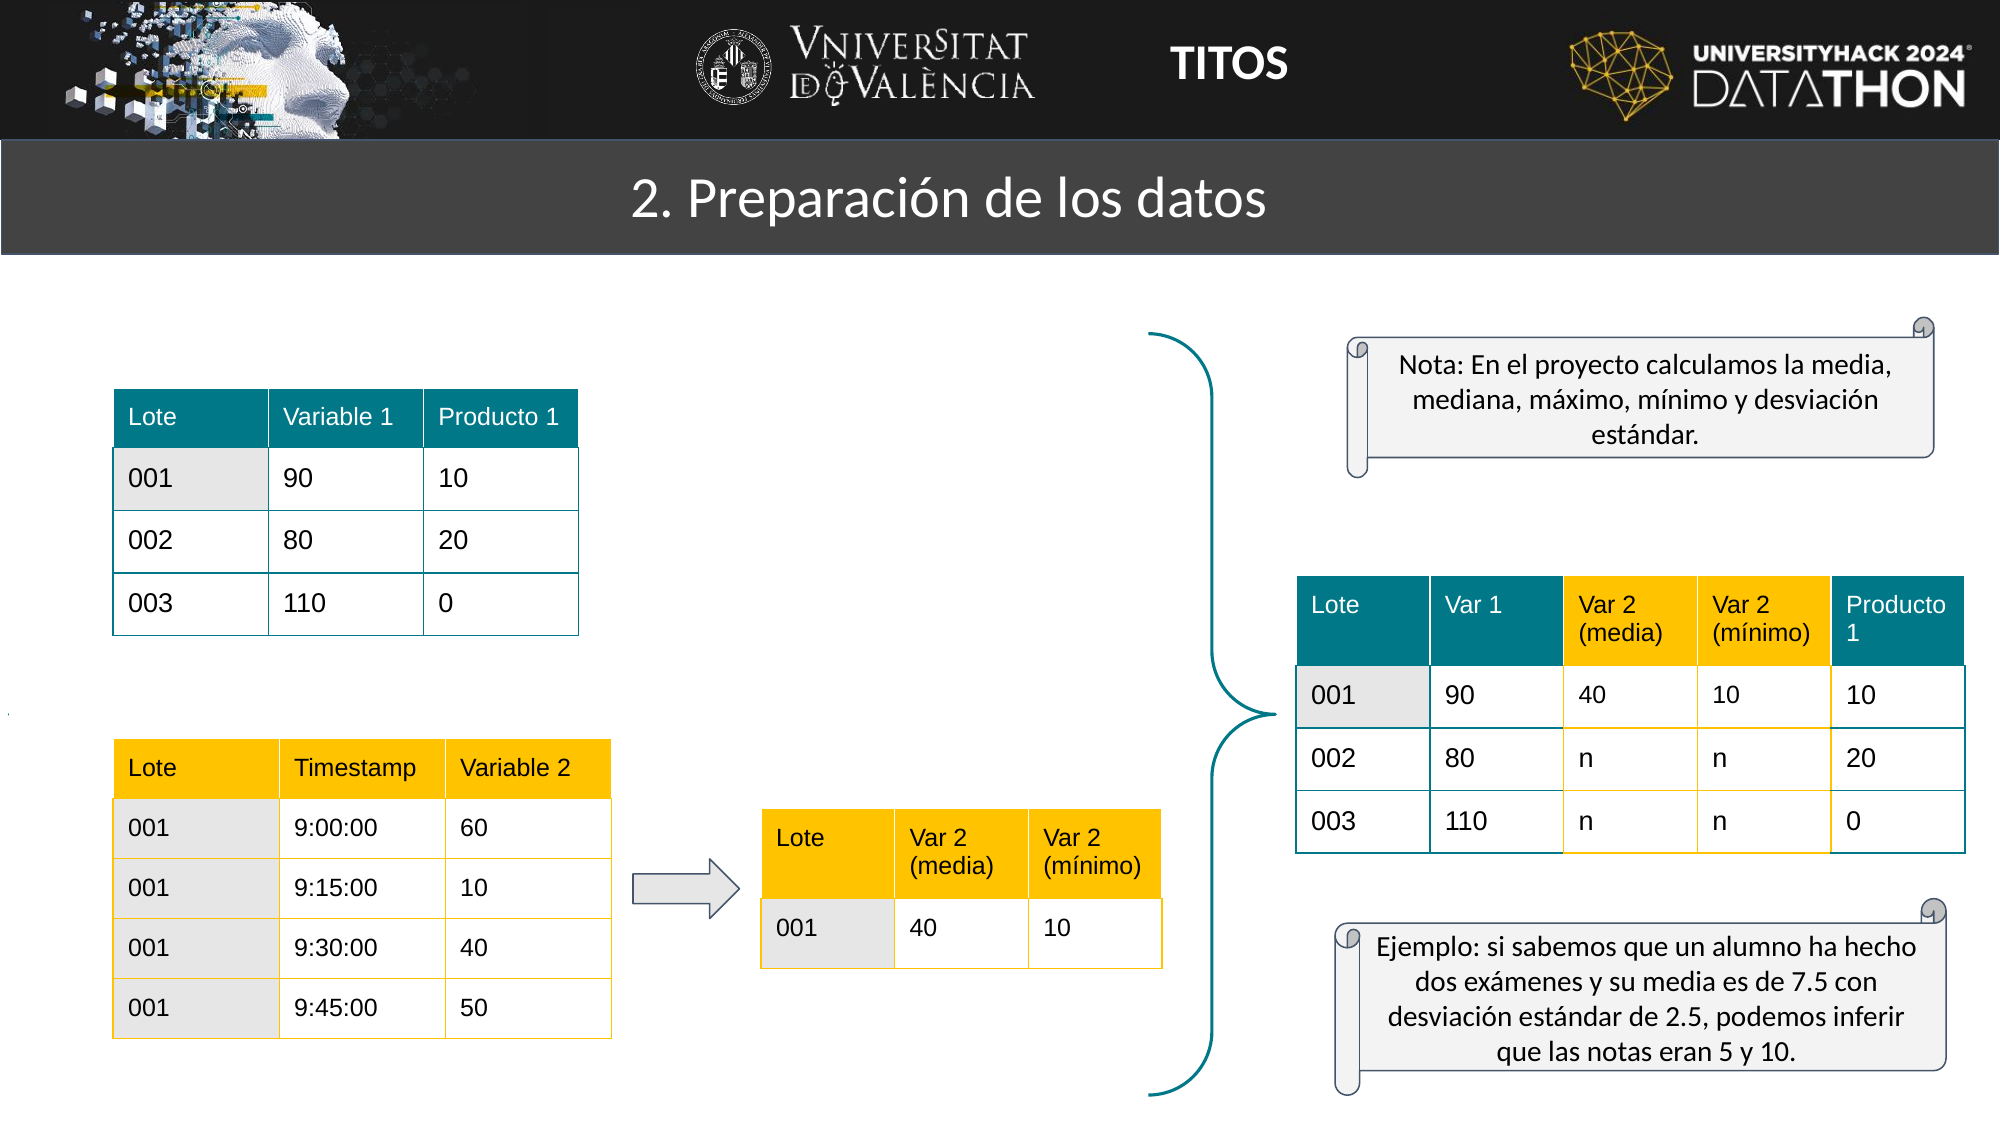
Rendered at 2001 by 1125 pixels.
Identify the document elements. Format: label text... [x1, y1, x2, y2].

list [0, 2, 551, 141]
text_box 2. Preparación de los datos [615, 151, 1308, 250]
table_header Variable 2 [446, 739, 611, 798]
table_cell 10 [446, 859, 611, 918]
table_header Lote [114, 389, 268, 447]
table_cell 9:30:00 [280, 919, 445, 978]
table_cell 001 [114, 448, 268, 510]
table_cell 110 [269, 574, 423, 635]
table_cell 002 [114, 511, 268, 572]
table_cell 9:15:00 [280, 859, 445, 918]
table_cell 40 [895, 899, 1028, 968]
table_cell 0 [1832, 791, 1964, 852]
table_cell 001 [114, 919, 279, 978]
table_header Lote [762, 809, 894, 898]
text_box Nota: En el proyecto calculamos la media, mediana, máximo, mínimo y desviación estándar. [1347, 317, 1934, 478]
table_cell 60 [446, 799, 611, 858]
table_header Var 2 (mínimo) [1698, 576, 1830, 665]
table_cell 90 [269, 448, 423, 510]
text_box [1, 150, 1999, 254]
text_box [9, 277, 163, 1125]
table_cell 80 [269, 511, 423, 572]
table_cell 10 [424, 448, 578, 510]
table_cell 001 [1297, 666, 1429, 727]
table_cell n [1698, 729, 1830, 790]
table_cell 001 [114, 799, 279, 858]
table_header Variable 1 [269, 389, 423, 447]
table_header Timestamp [280, 739, 445, 798]
text_box [163, 333, 1276, 1096]
table_cell 20 [424, 511, 578, 572]
table_cell n [1698, 791, 1830, 852]
text_box Ejemplo: si sabemos que un alumno ha hecho dos exámenes y su media es de 7.5 con desviación estándar de 2.5, podemos inferir que las notas eran 5 y 10. [1335, 898, 1947, 1096]
table_cell 80 [1431, 729, 1563, 790]
table_cell 10 [1029, 899, 1161, 968]
table_cell 50 [446, 979, 611, 1038]
table_header Var 2 (mínimo) [1029, 809, 1161, 898]
table_cell 90 [1431, 666, 1563, 727]
table_cell 003 [114, 574, 268, 635]
table_cell 9:00:00 [280, 799, 445, 858]
table_cell 40 [446, 919, 611, 978]
table_cell 001 [762, 899, 894, 968]
table_cell 002 [1297, 729, 1429, 790]
table_cell 10 [1832, 666, 1964, 727]
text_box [694, 2, 1306, 106]
table_header Producto 1 [1832, 576, 1964, 665]
table_header Lote [114, 739, 279, 798]
table_cell 9:45:00 [280, 979, 445, 1038]
table_cell 001 [114, 979, 279, 1038]
table_cell 10 [1698, 666, 1830, 727]
table_cell 20 [1832, 729, 1964, 790]
table_header Var 2 (media) [895, 809, 1028, 898]
table_cell 001 [114, 859, 279, 918]
table_cell 0 [424, 574, 578, 635]
table_header Lote [1297, 576, 1429, 665]
table_cell 110 [1431, 791, 1563, 852]
table_cell 003 [1297, 791, 1429, 852]
table_cell n [1564, 791, 1697, 852]
table_cell n [1564, 729, 1697, 790]
picture [0, 0, 2000, 141]
table_header Var 2 (media) [1564, 576, 1697, 665]
table_cell 40 [1564, 666, 1697, 727]
text_box [633, 858, 740, 919]
table_header Producto 1 [424, 389, 578, 447]
table_header Var 1 [1431, 576, 1563, 665]
